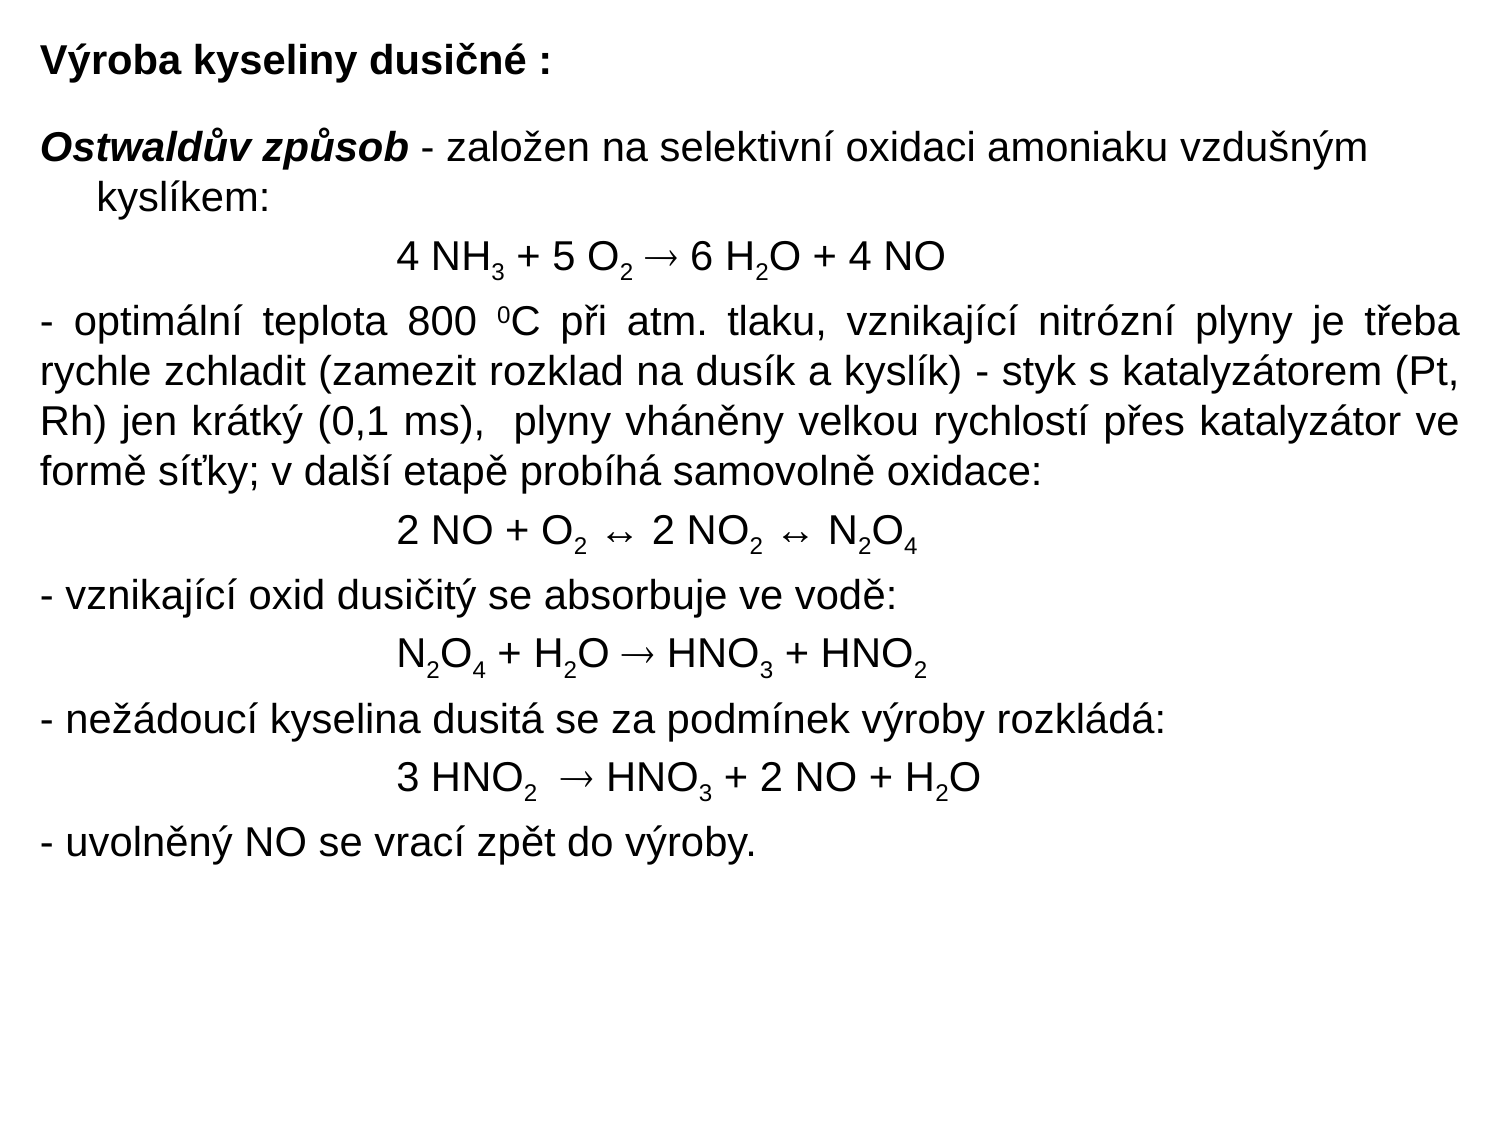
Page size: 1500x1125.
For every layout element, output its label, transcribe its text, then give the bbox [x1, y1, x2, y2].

list Výroba kyseliny dusičné : Ostwaldův způsob - založen na selektivní oxidaci amoniaku vzdušným kyslíkem: 4 NH3 + 5 O2  6 H2O + 4 NO - optimální teplota 800 0C při atm. tlaku, vznikající nitrózní plyny je třeba rychle zchladit (zamezit rozklad na dusík a kyslík) - styk s katalyzátorem (Pt, Rh) jen krátký (0,1 ms), plyny vháněny velkou rychlostí přes katalyzátor ve formě síťky; v další etapě probíhá samovolně oxidace: 2 NO + O2 ↔ 2 NO2 ↔ N2O4 - vznikající oxid dusičitý se absorbuje ve vodě: N2O4 + H2O  HNO3 + HNO2 - nežádoucí kyselina dusitá se za podmínek výroby rozkládá: 3 HNO2  HNO3 + 2 NO + H2O - uvolněný NO se vrací zpět do výroby. [24, 24, 1475, 875]
